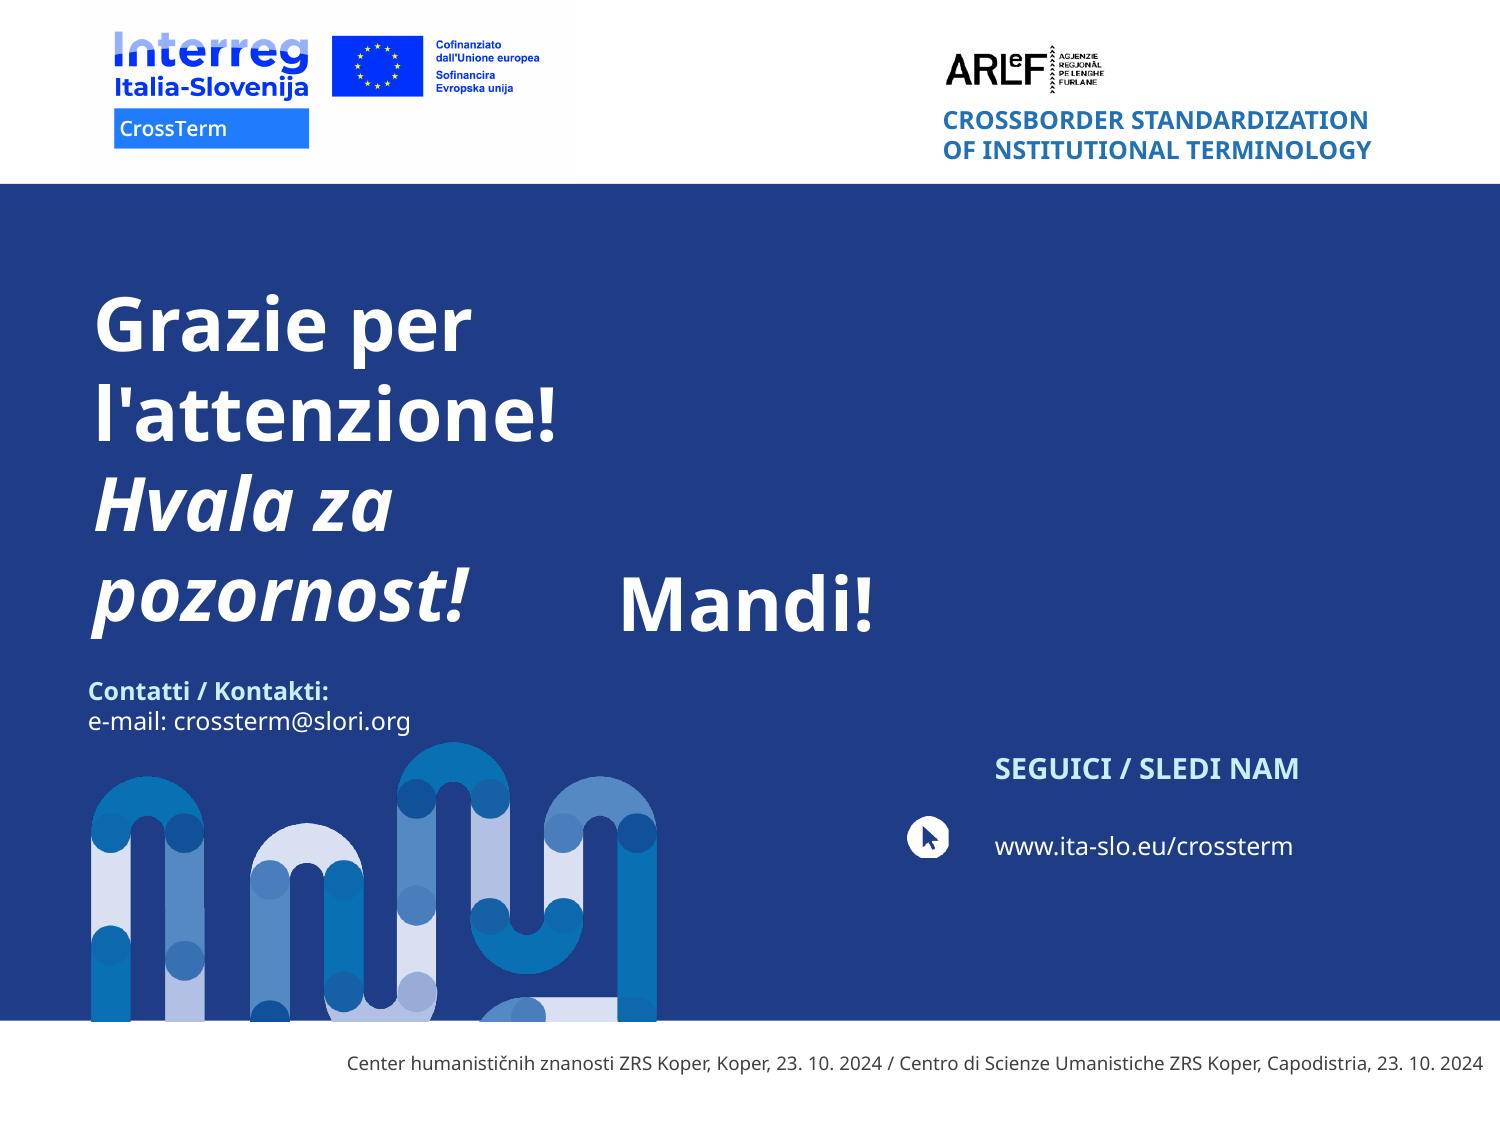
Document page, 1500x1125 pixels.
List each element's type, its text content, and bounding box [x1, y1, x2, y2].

picture [0, 719, 682, 1023]
picture [906, 815, 950, 859]
text_box Mandi! [603, 549, 897, 654]
text_box SEGUICI / SLEDI NAM www.ita-slo.eu/crossterm [980, 690, 1500, 868]
text_box Grazie per l'attenzione! Hvala za pozornost! [78, 268, 787, 644]
text_box CROSSBORDER STANDARDIZATION OF INSTITUTIONAL TERMINOLOGY [927, 96, 1475, 172]
picture [77, 1, 577, 180]
text_box Center humanističnih znanosti ZRS Koper, Koper, 23. 10. 2024 / Centro di Scienze Umanistiche ZRS Koper, Capodistria, 23. 10. 2024 [332, 1044, 1500, 1104]
text_box [0, 182, 1500, 1022]
text_box [942, 40, 1111, 102]
text_box Contatti / Kontakti: e-mail: crossterm@slori.org [73, 668, 803, 743]
